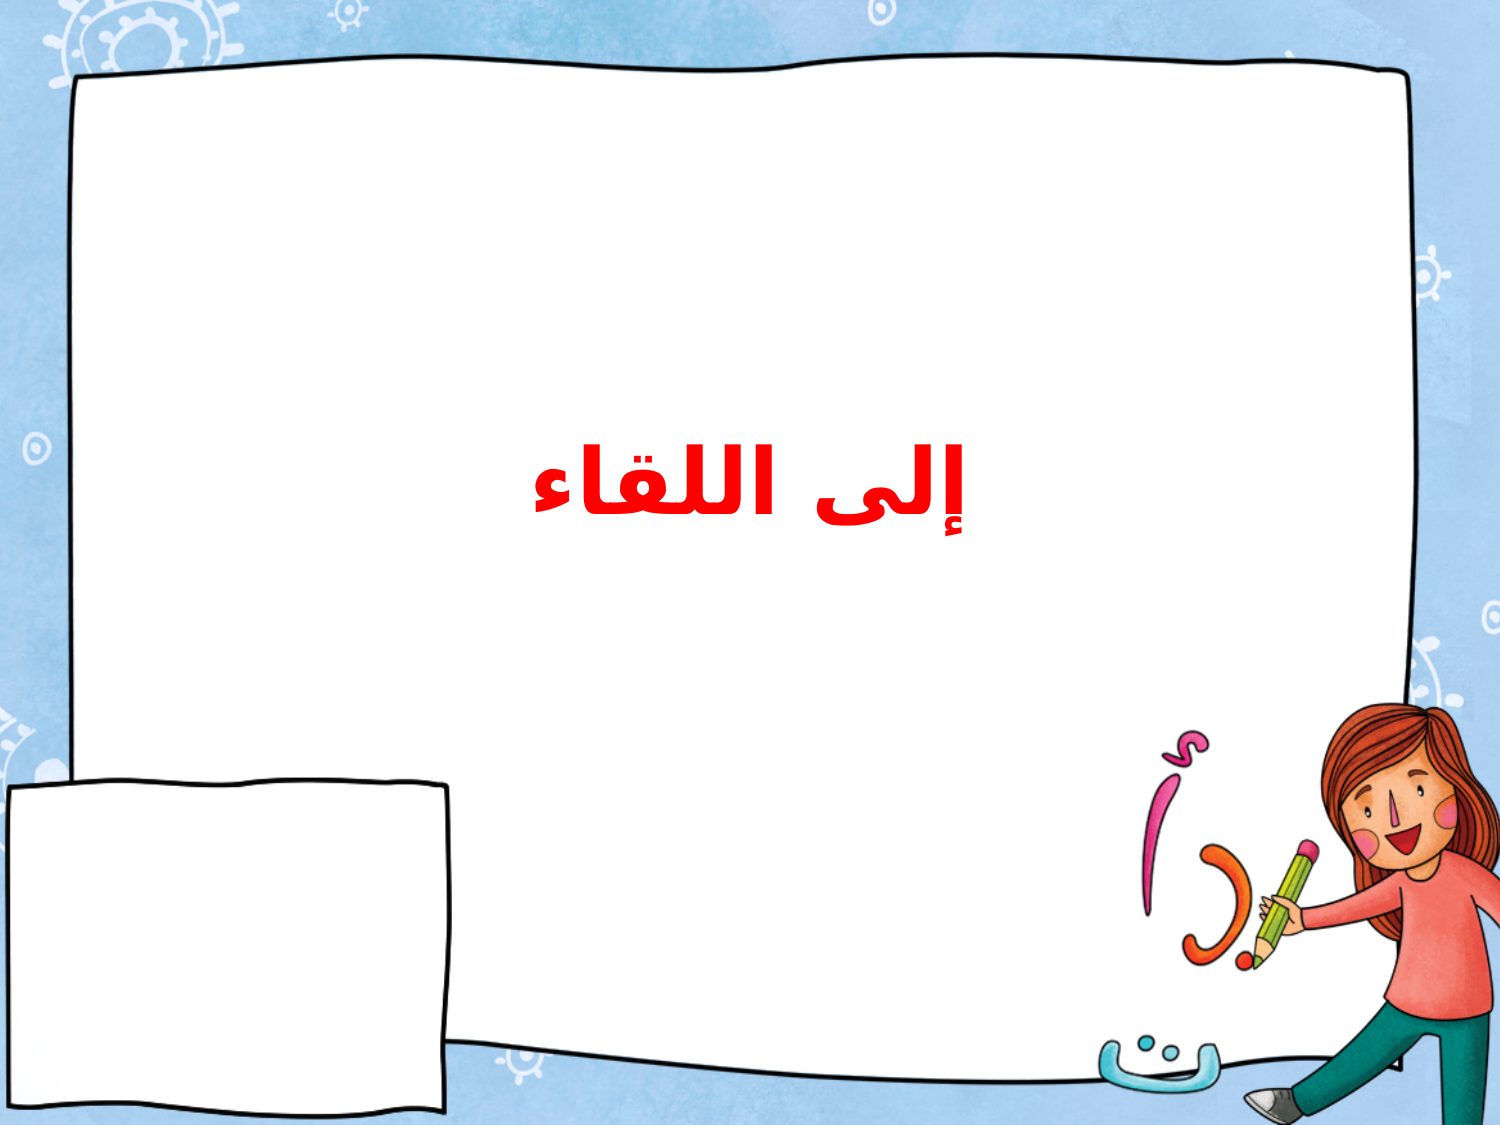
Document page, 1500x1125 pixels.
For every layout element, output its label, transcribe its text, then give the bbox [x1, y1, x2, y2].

picture [0, 0, 1500, 1125]
list إلى اللقاء [75, 414, 1425, 1005]
